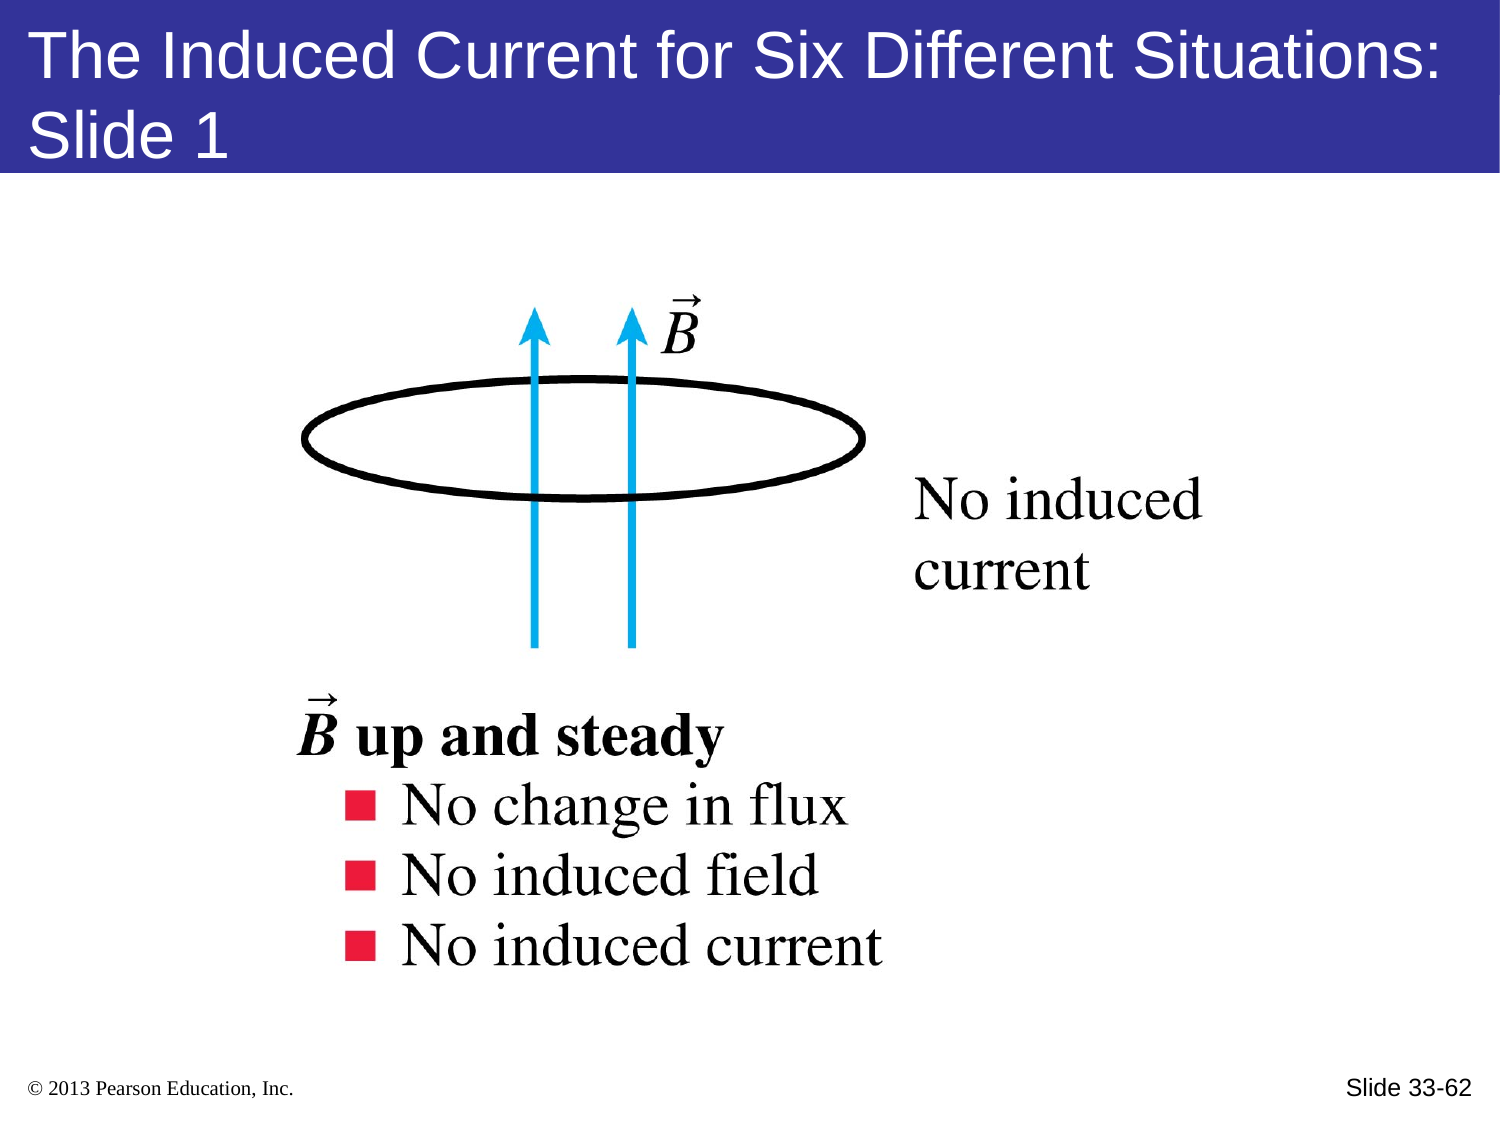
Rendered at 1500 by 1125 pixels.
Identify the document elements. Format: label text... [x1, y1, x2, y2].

text_box [0, 0, 1500, 173]
text_box Slide 33-62 [1287, 1064, 1488, 1103]
title The Induced Current for Six Different Situations: Slide 1 [12, 4, 1463, 179]
picture [211, 285, 1288, 986]
